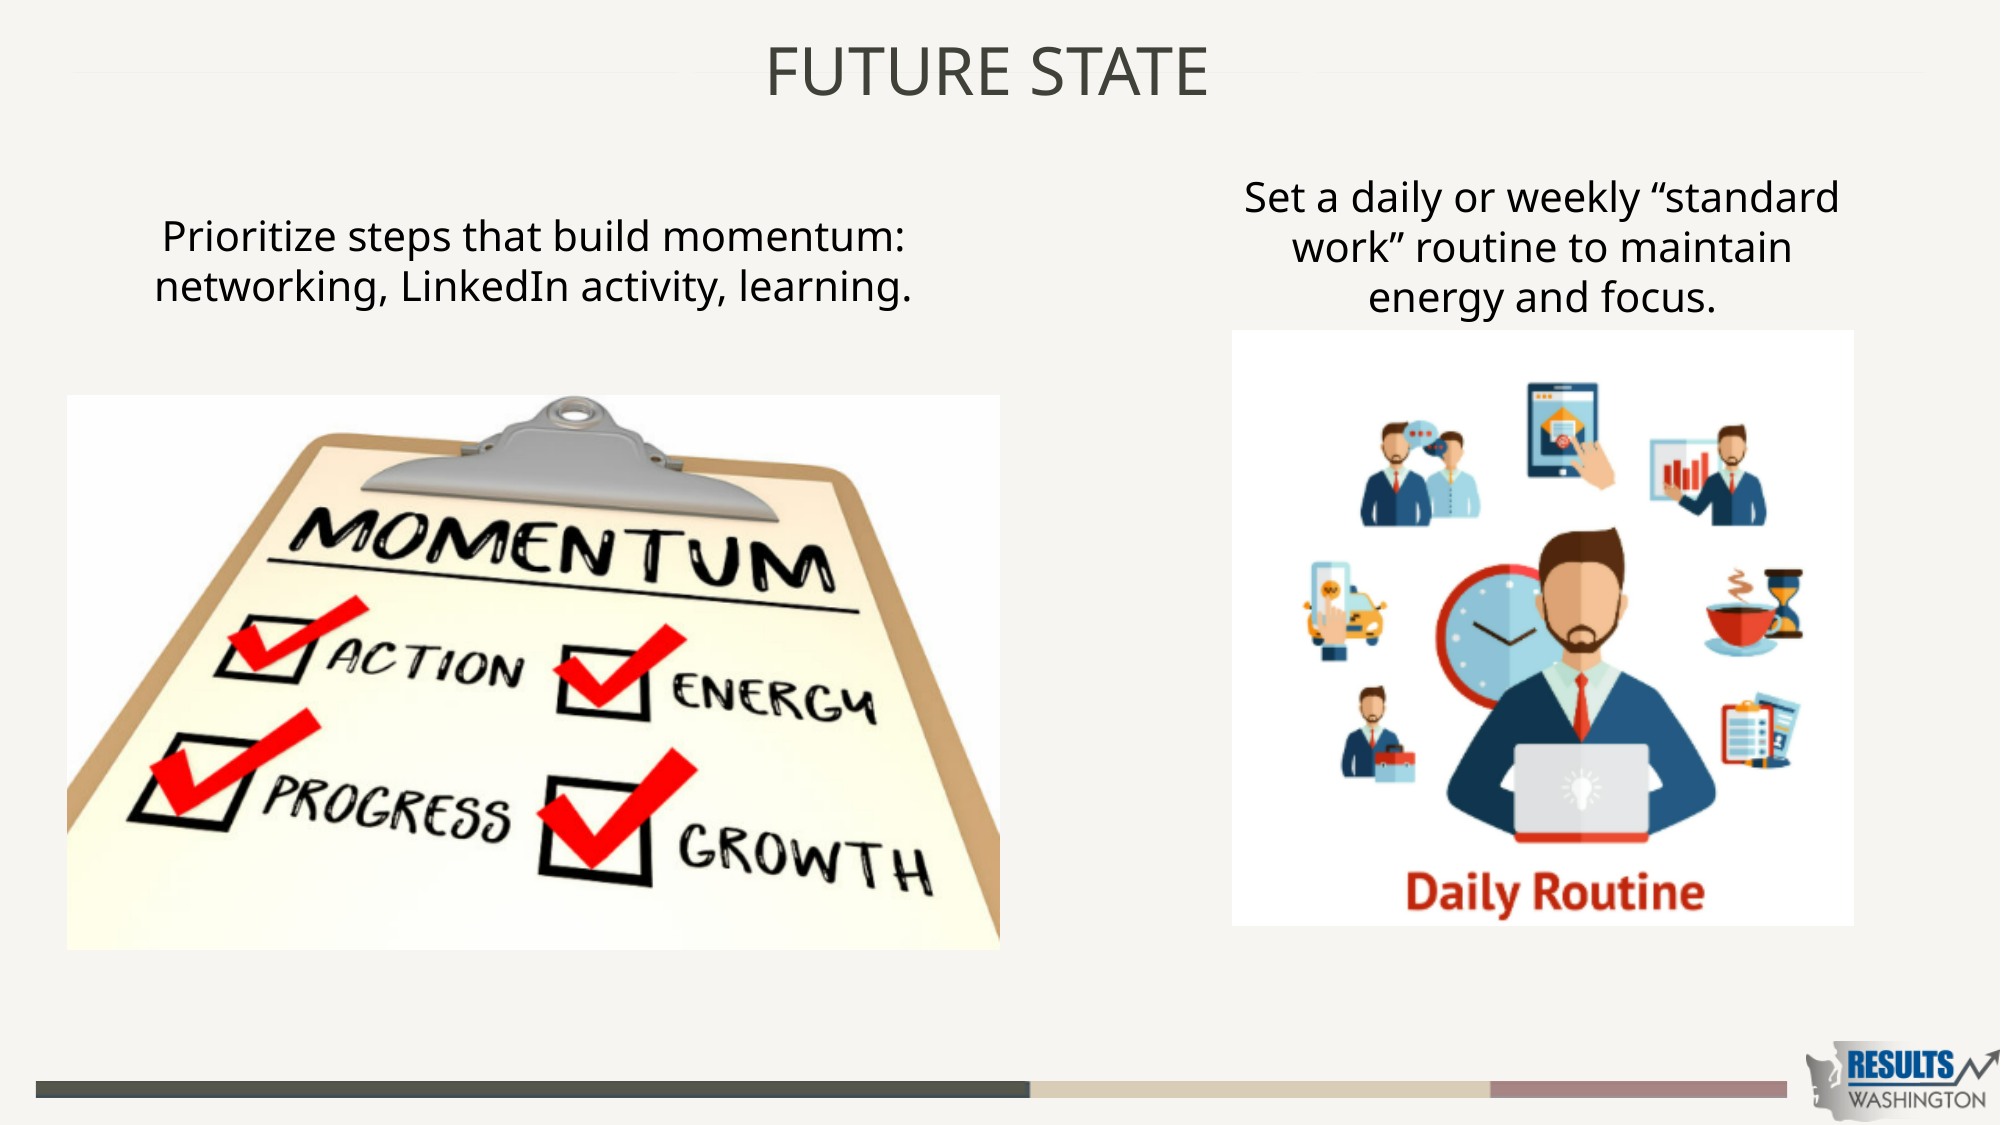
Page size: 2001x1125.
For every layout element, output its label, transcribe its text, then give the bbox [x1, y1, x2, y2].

picture [1231, 329, 1854, 927]
text_box Prioritize steps that build momentum: networking, LinkedIn activity, learning. [111, 202, 956, 318]
picture [1805, 1041, 2000, 1123]
picture [35, 1081, 1788, 1098]
text_box FUTURE STATE [338, 20, 1638, 70]
picture [35, 72, 1941, 121]
picture [66, 394, 1001, 951]
text_box Set a daily or weekly “standard work” routine to maintain energy and focus. [1219, 163, 1867, 329]
